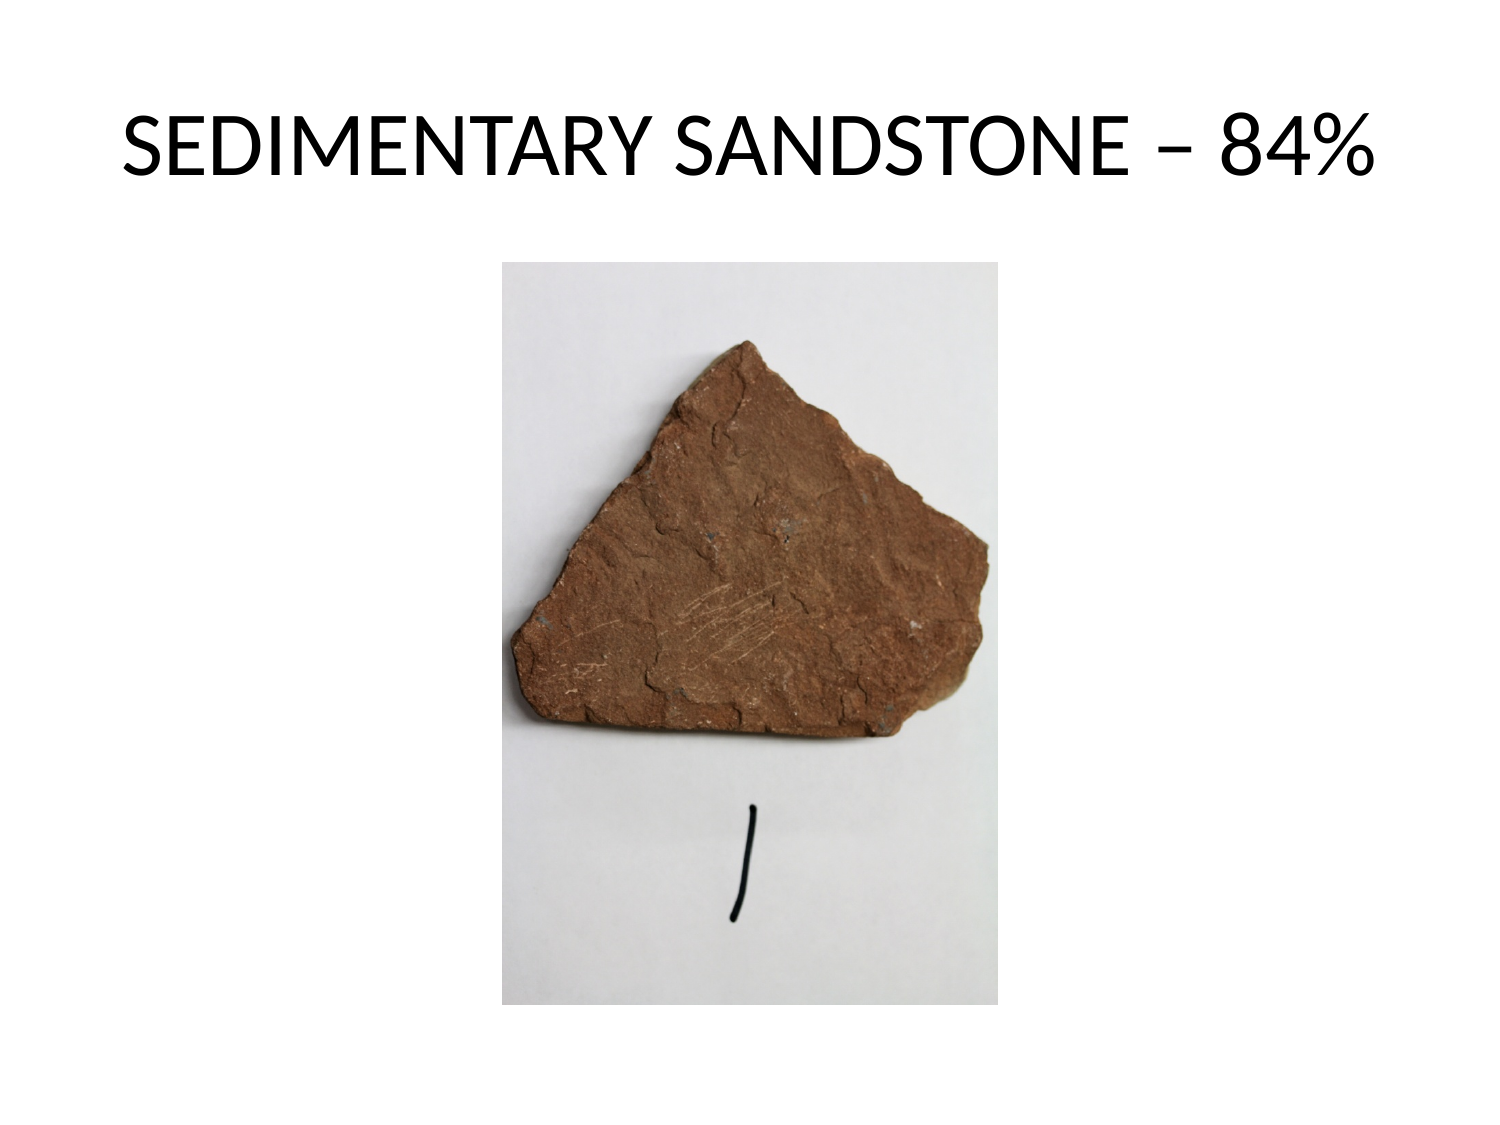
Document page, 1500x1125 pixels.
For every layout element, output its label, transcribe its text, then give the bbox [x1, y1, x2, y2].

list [502, 262, 998, 1006]
title SEDIMENTARY SANDSTONE – 84% [75, 45, 1425, 233]
